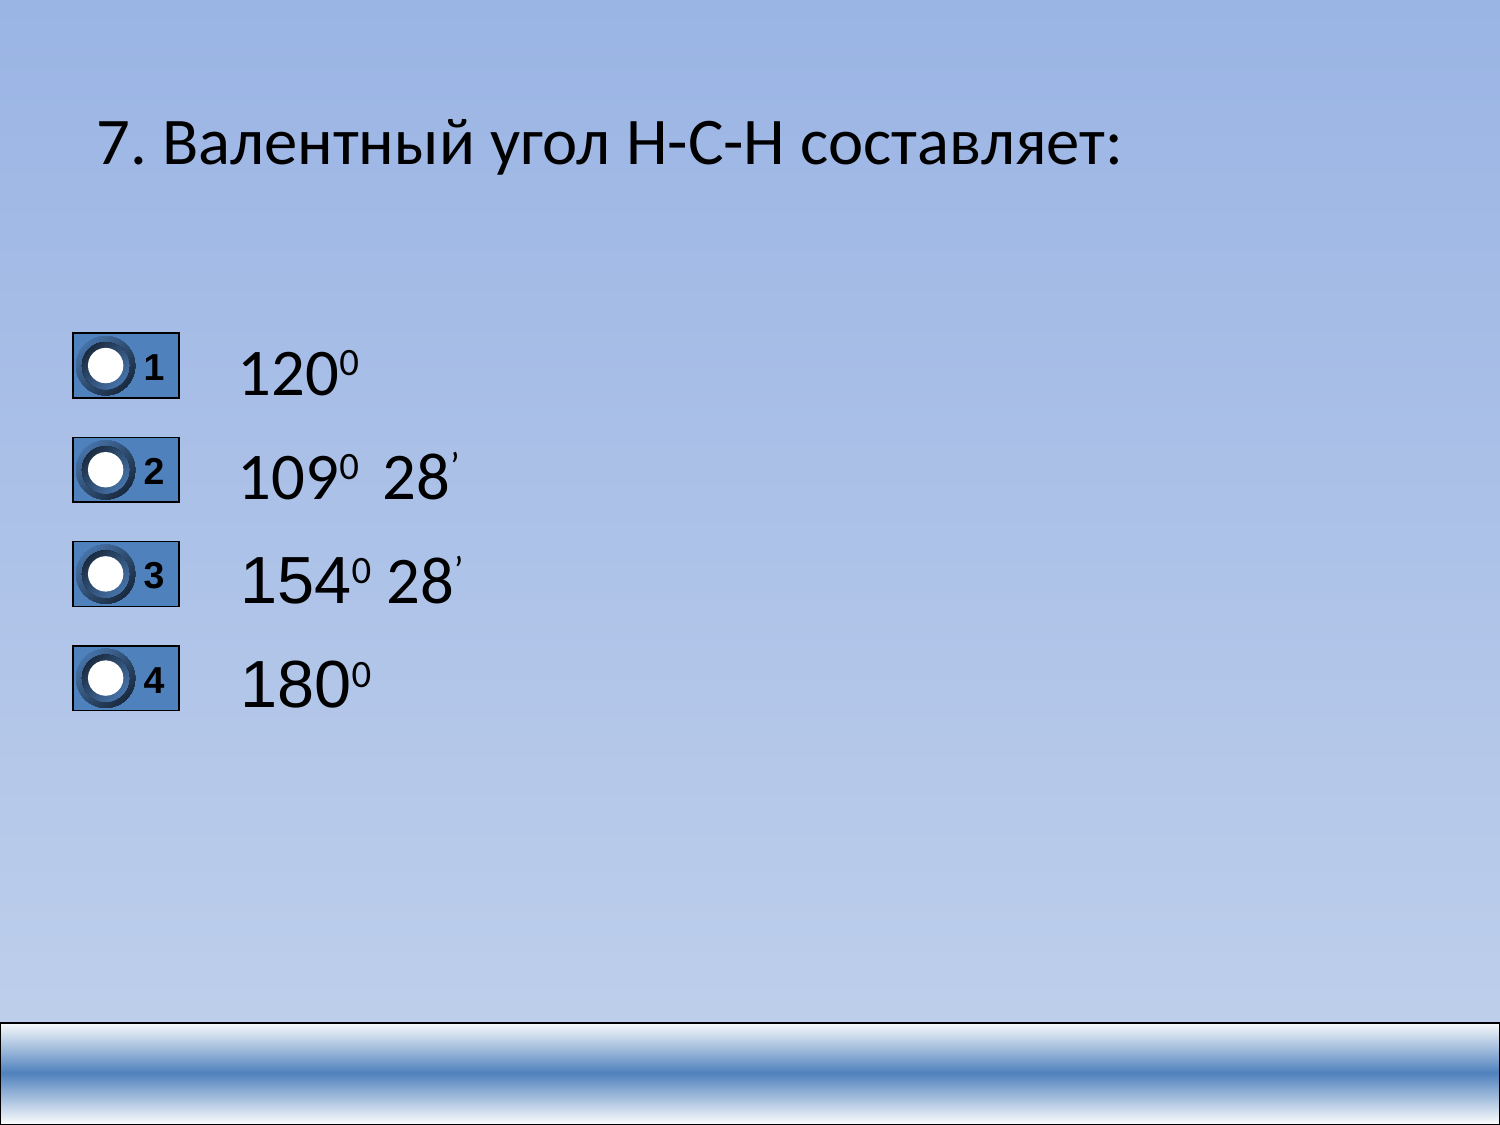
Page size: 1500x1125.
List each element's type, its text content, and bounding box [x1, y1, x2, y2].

text_box 7. Валентный угол H-C-H составляет: [81, 58, 1432, 328]
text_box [72, 541, 180, 607]
text_box 1540 28’ [211, 538, 1423, 610]
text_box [72, 645, 180, 711]
text_box 1200 [211, 330, 1423, 401]
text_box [72, 437, 180, 503]
text_box 1800 [211, 642, 1423, 714]
text_box [0, 1023, 1500, 1125]
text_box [72, 332, 180, 399]
text_box 1090 28’ [211, 434, 1423, 506]
